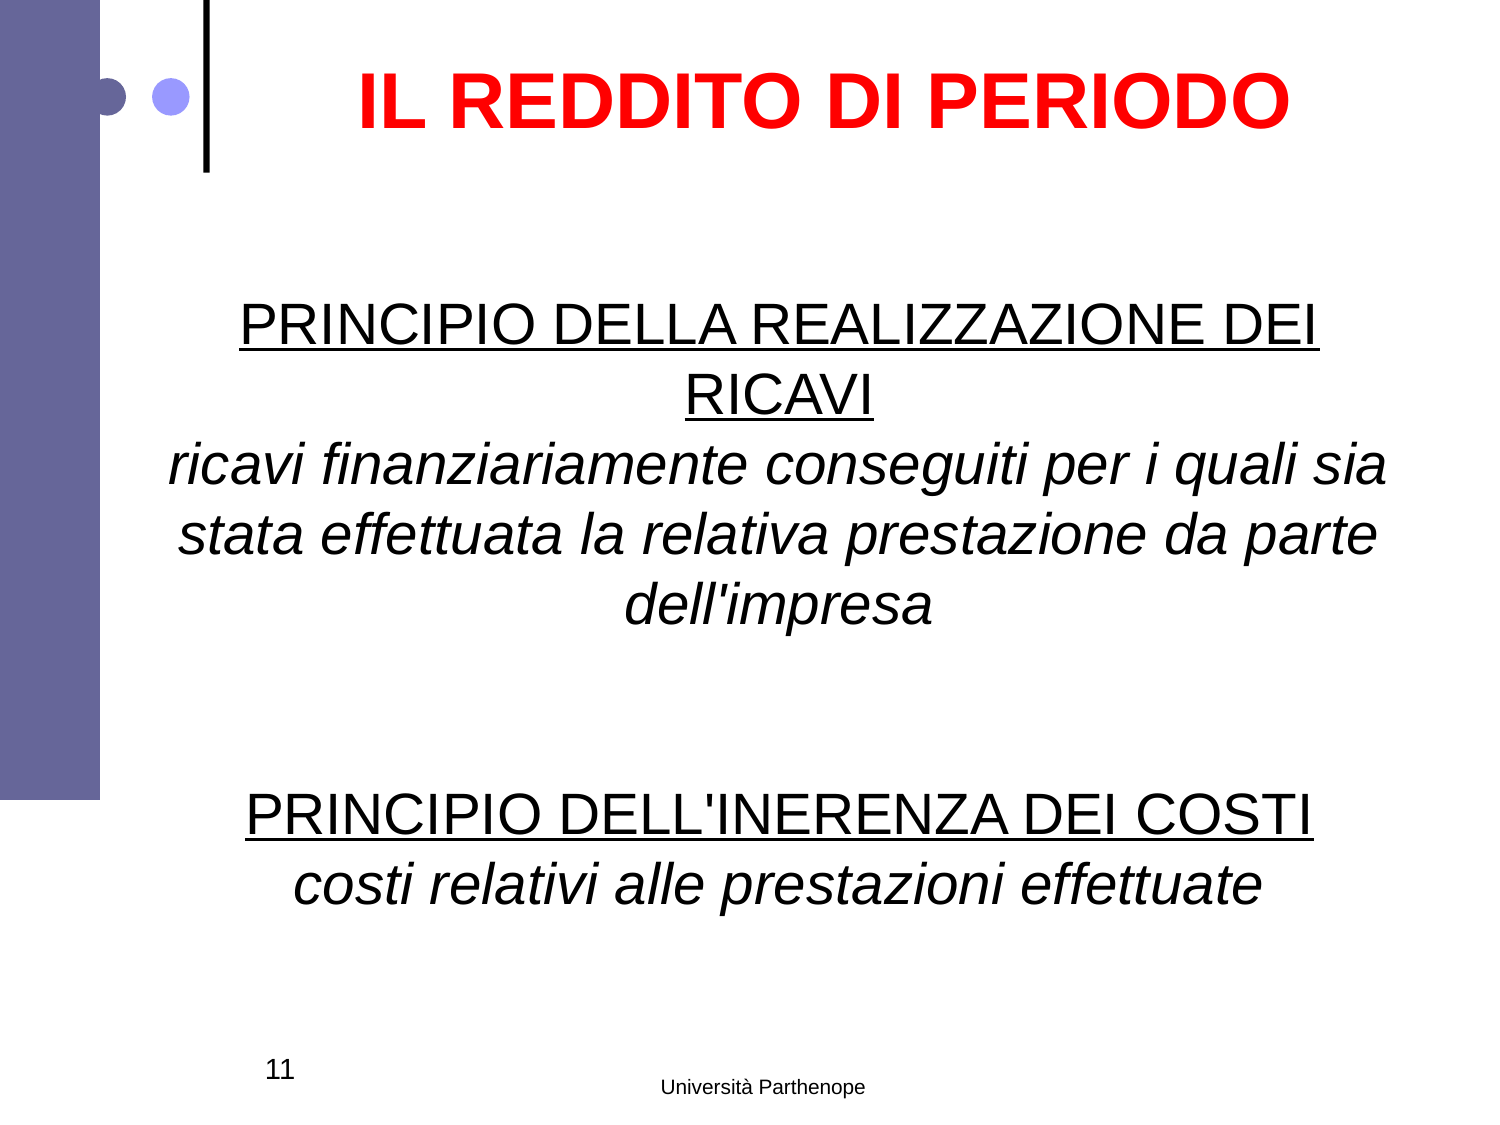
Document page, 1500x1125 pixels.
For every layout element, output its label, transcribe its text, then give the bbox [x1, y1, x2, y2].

footer Università Parthenope [525, 1066, 1001, 1125]
title IL REDDITO DI PERIODO [249, 0, 1401, 223]
slide_number 11 [249, 1042, 463, 1118]
text_box PRINCIPIO DELLA REALIZZAZIONE DEI RICAVI ricavi finanziariamente conseguiti per i quali sia stata effettuata la relativa prestazione da parte dell'impresa PRINCIPIO DELL'INERENZA DEI COSTI costi relativi alle prestazioni effettuate [147, 278, 1412, 924]
